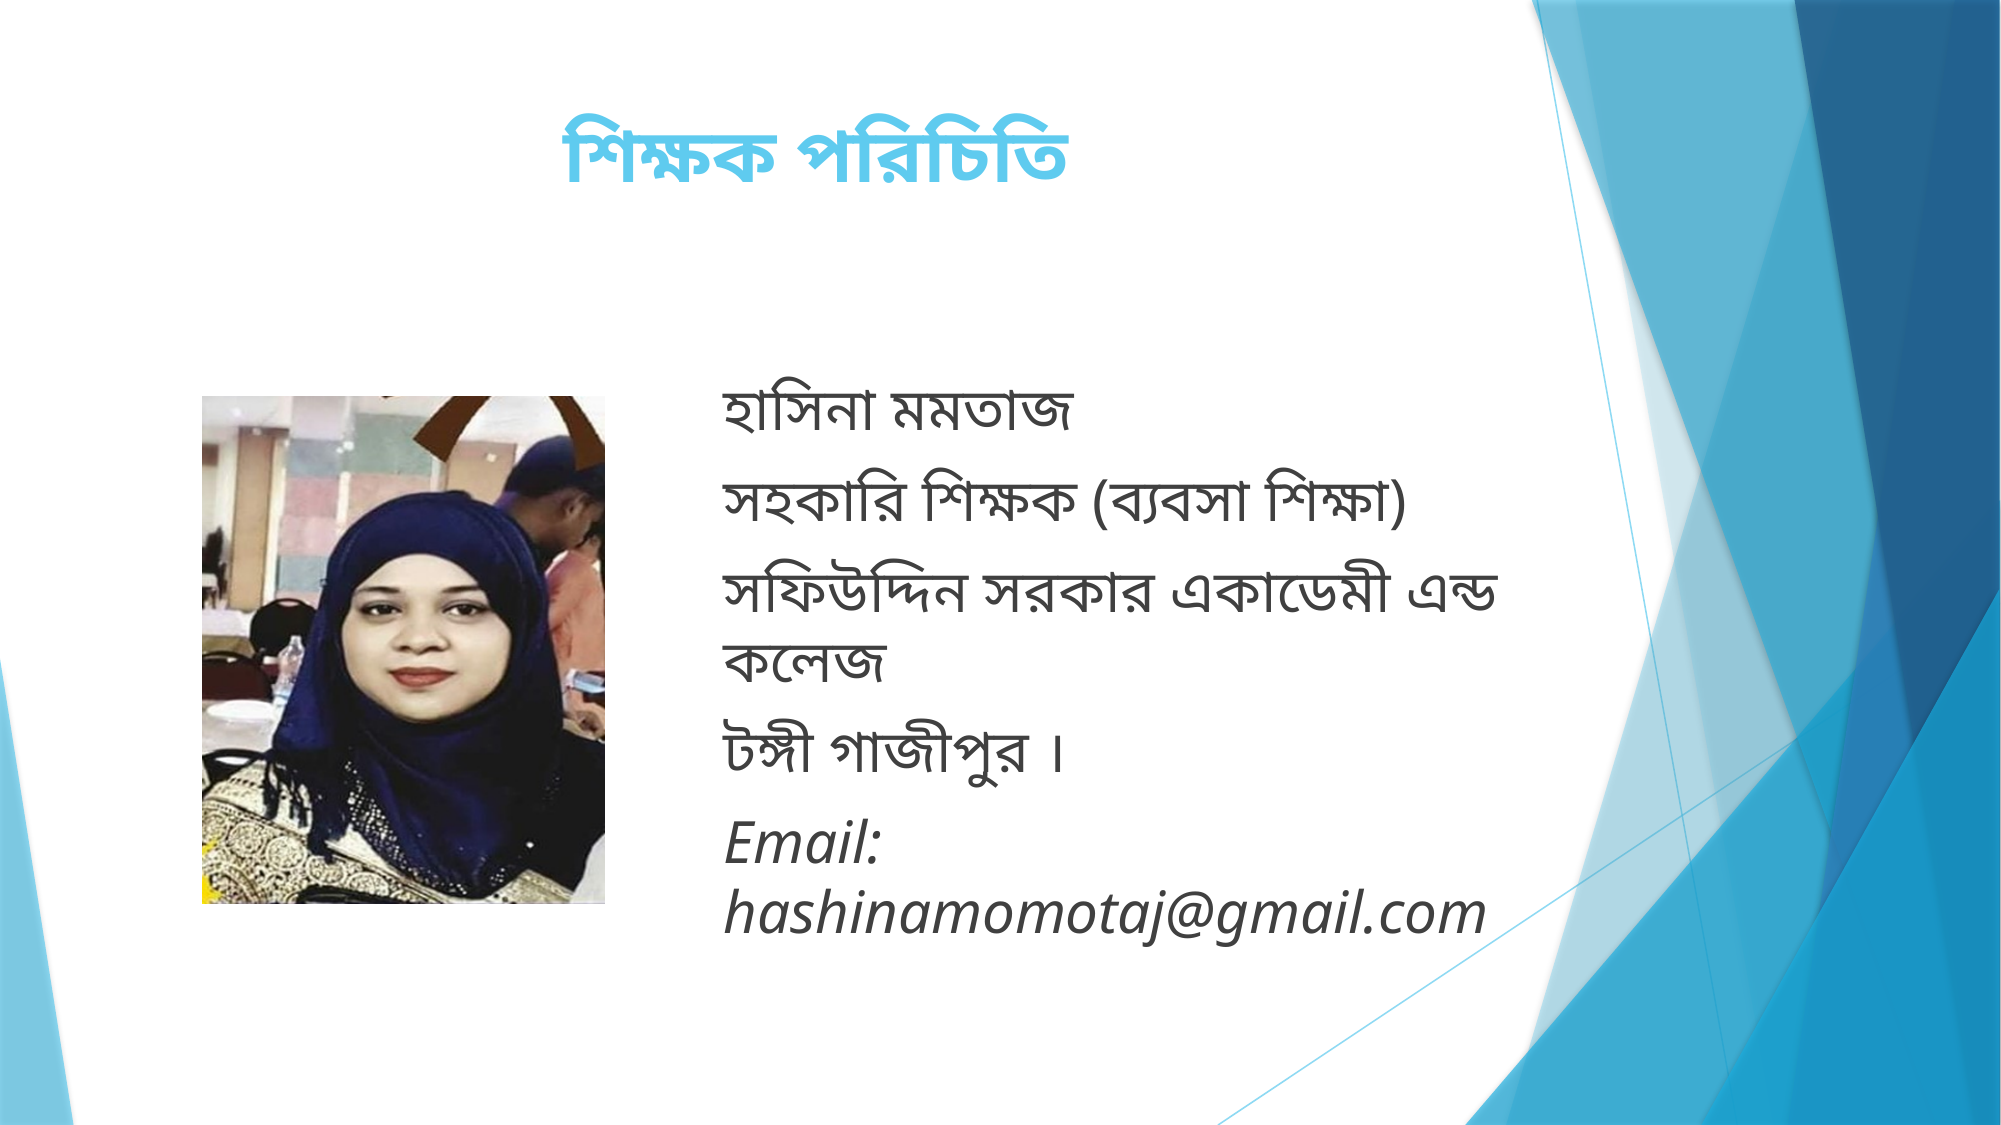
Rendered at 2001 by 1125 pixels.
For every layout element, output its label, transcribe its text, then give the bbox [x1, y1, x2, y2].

picture [201, 396, 605, 905]
list হাসিনা মমতাজ সহকারি শিক্ষক (ব্যবসা শিক্ষা) সফিউদ্দিন সরকার একাডেমী এন্ড কলেজ টঙ্গী গাজীপুর । Email: hashinamomotaj@gmail.com [708, 364, 1522, 991]
title শিক্ষক পরিচিতি [111, 99, 1522, 222]
